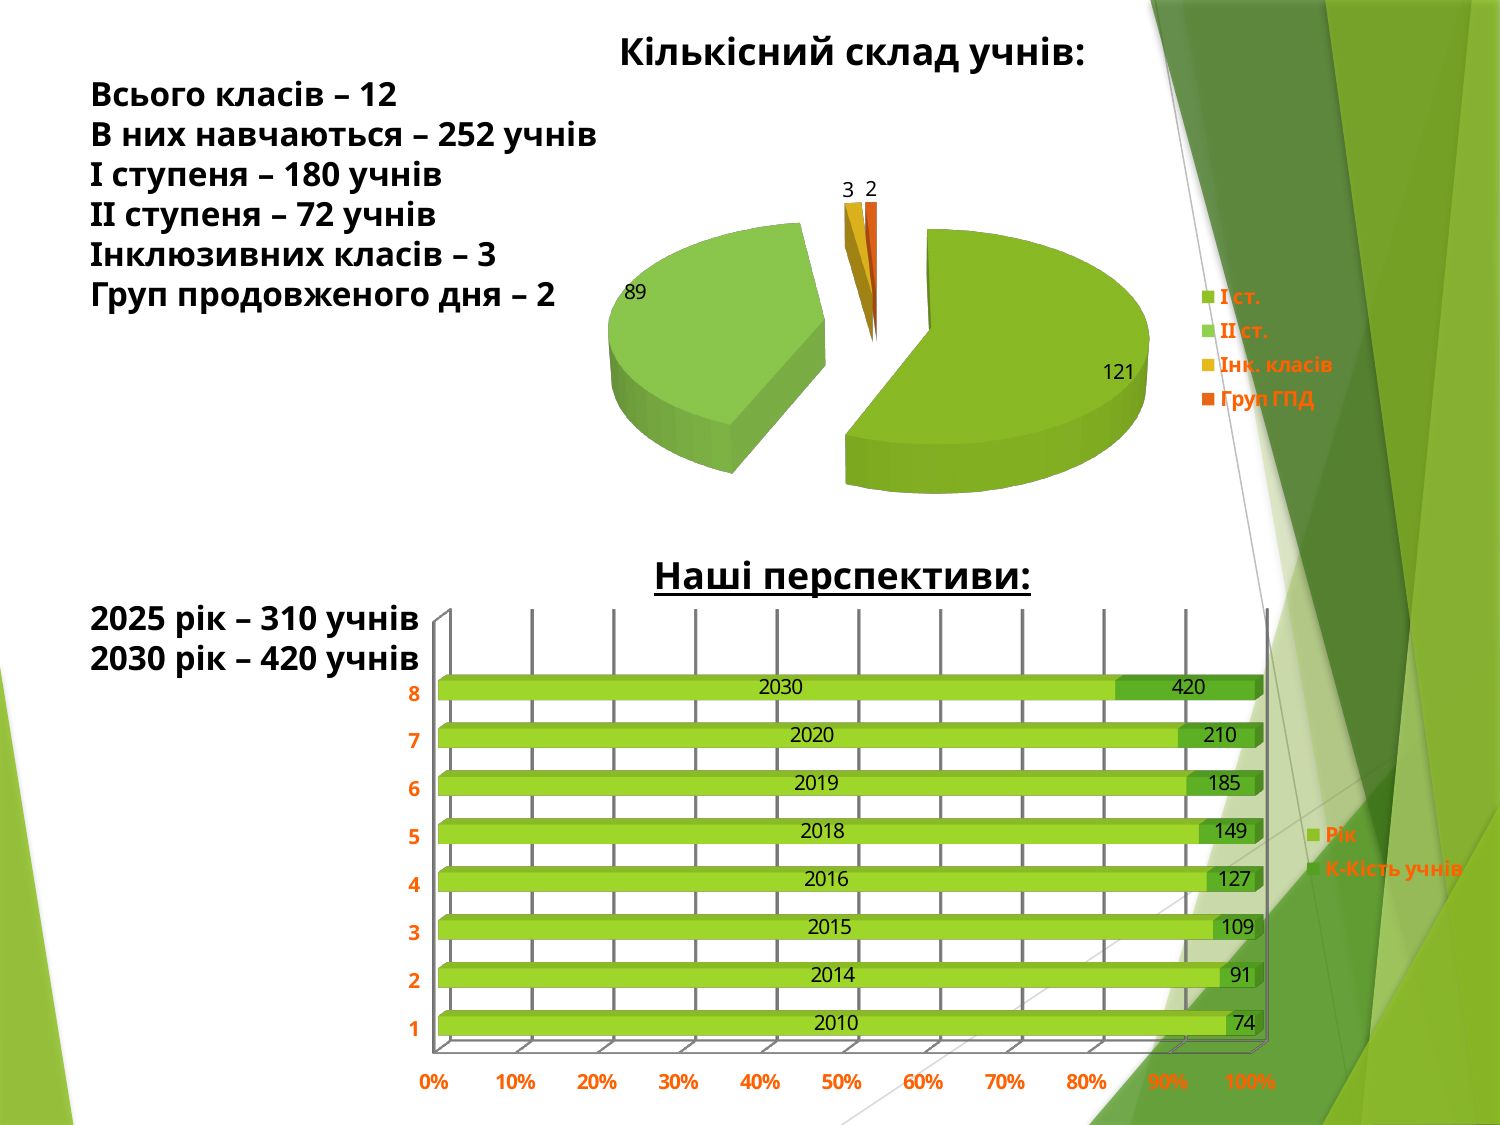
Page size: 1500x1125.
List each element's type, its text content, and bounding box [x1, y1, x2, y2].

title Кількісний склад учнів: Всього класів – 12 В них навчаються – 252 учнів І ступеня – 180 учнів ІІ ступеня – 72 учнів Інклюзивних класів – 3 Груп продовженого дня – 2 Наші перспективи: 2025 рік – 310 учнів 2030 рік – 420 учнів [74, 20, 1426, 670]
chart [383, 597, 1483, 1107]
chart [560, 113, 1353, 583]
